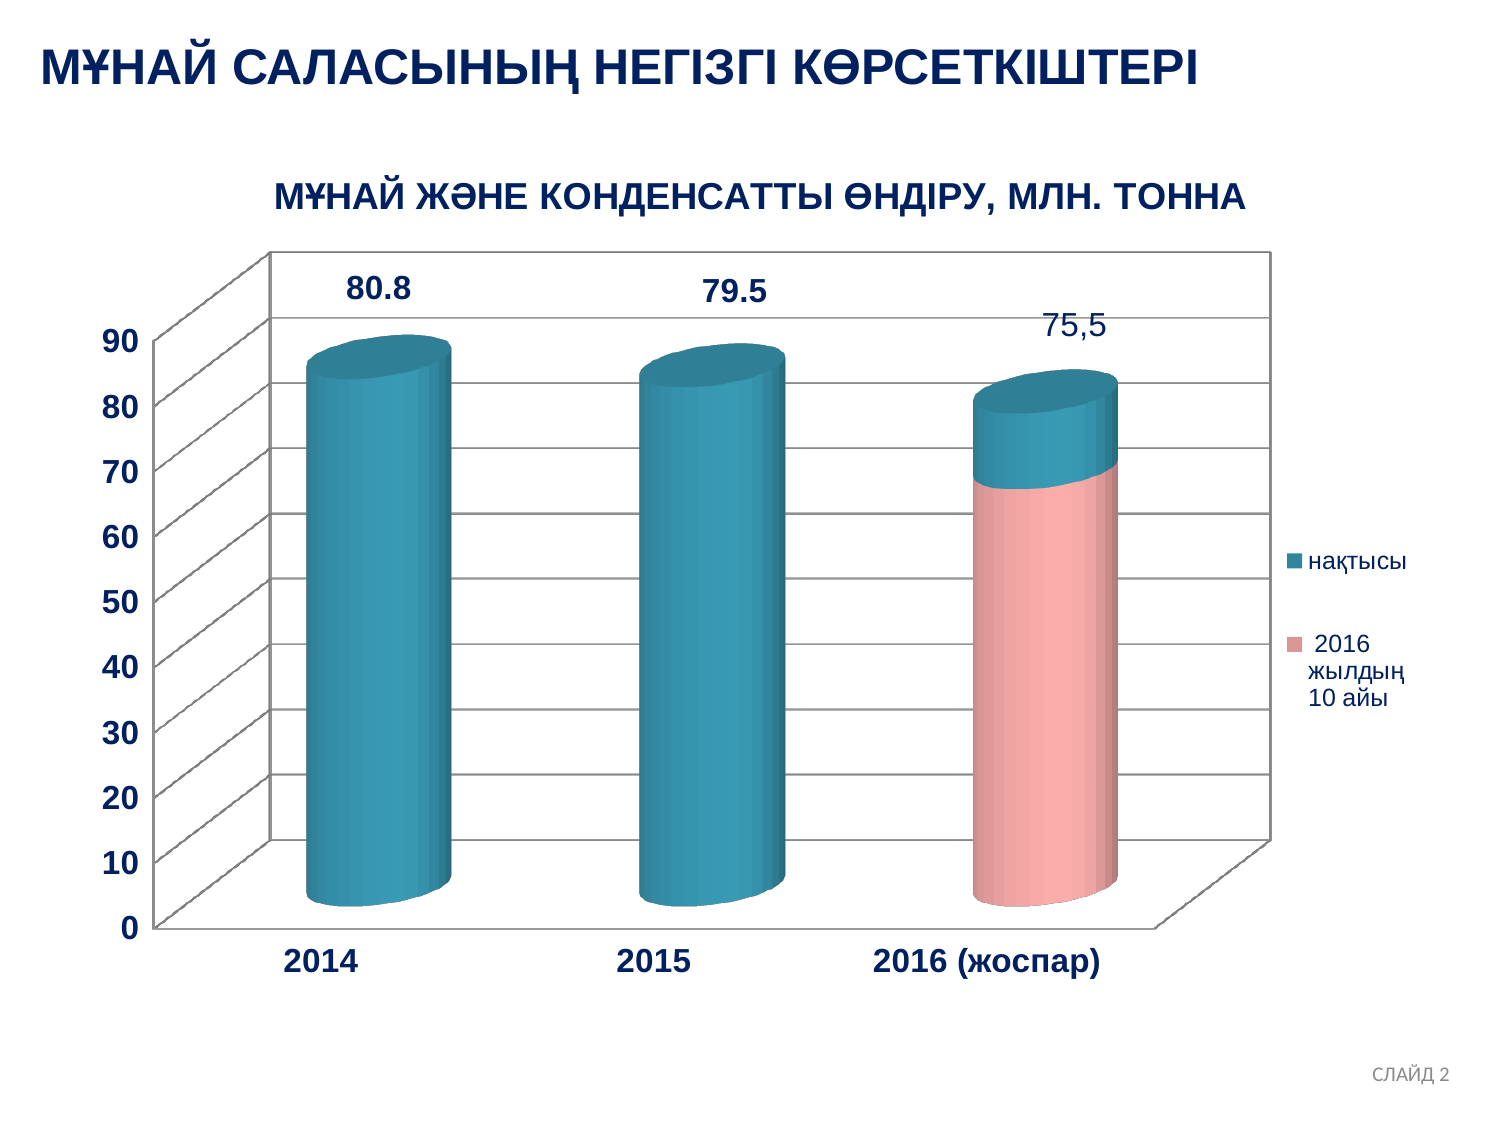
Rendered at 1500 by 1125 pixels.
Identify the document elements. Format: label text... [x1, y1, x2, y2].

text_box [0, 0, 1500, 131]
chart [60, 163, 1440, 1065]
slide_number СЛАЙД 2 [1312, 1042, 1465, 1103]
